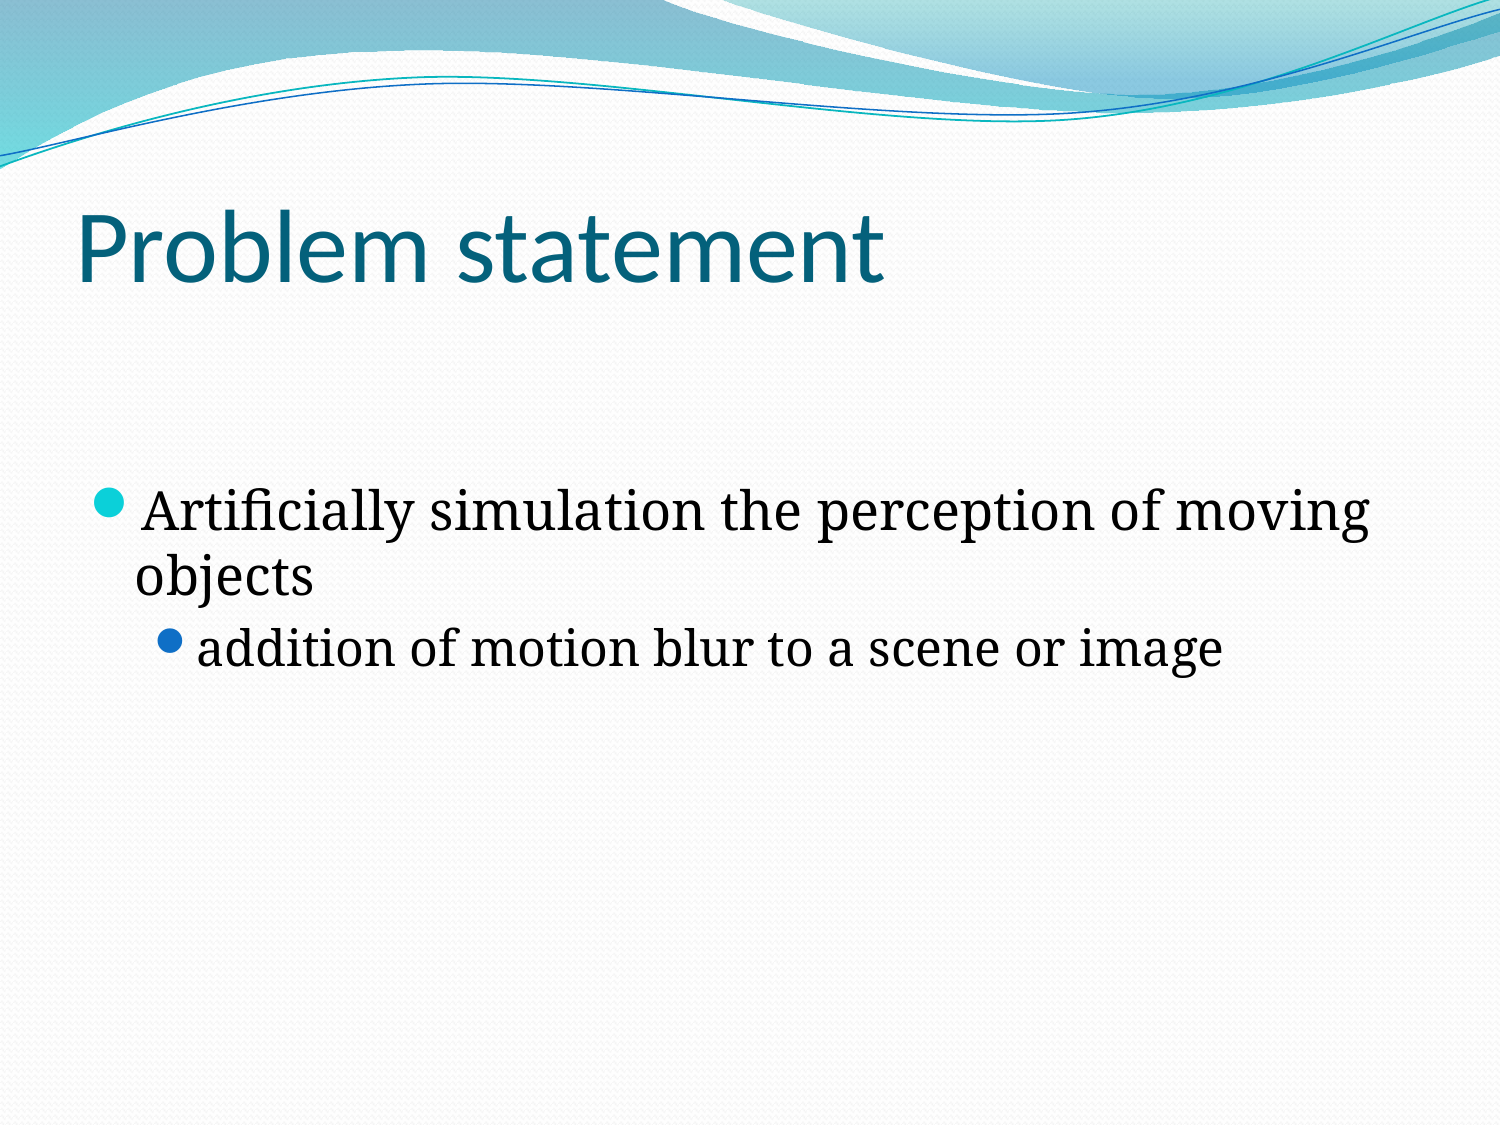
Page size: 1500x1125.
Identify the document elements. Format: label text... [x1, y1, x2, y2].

list Artificially simulation the perception of moving objects addition of motion blur to a scene or image [75, 317, 1425, 1038]
title Problem statement [75, 115, 1425, 303]
